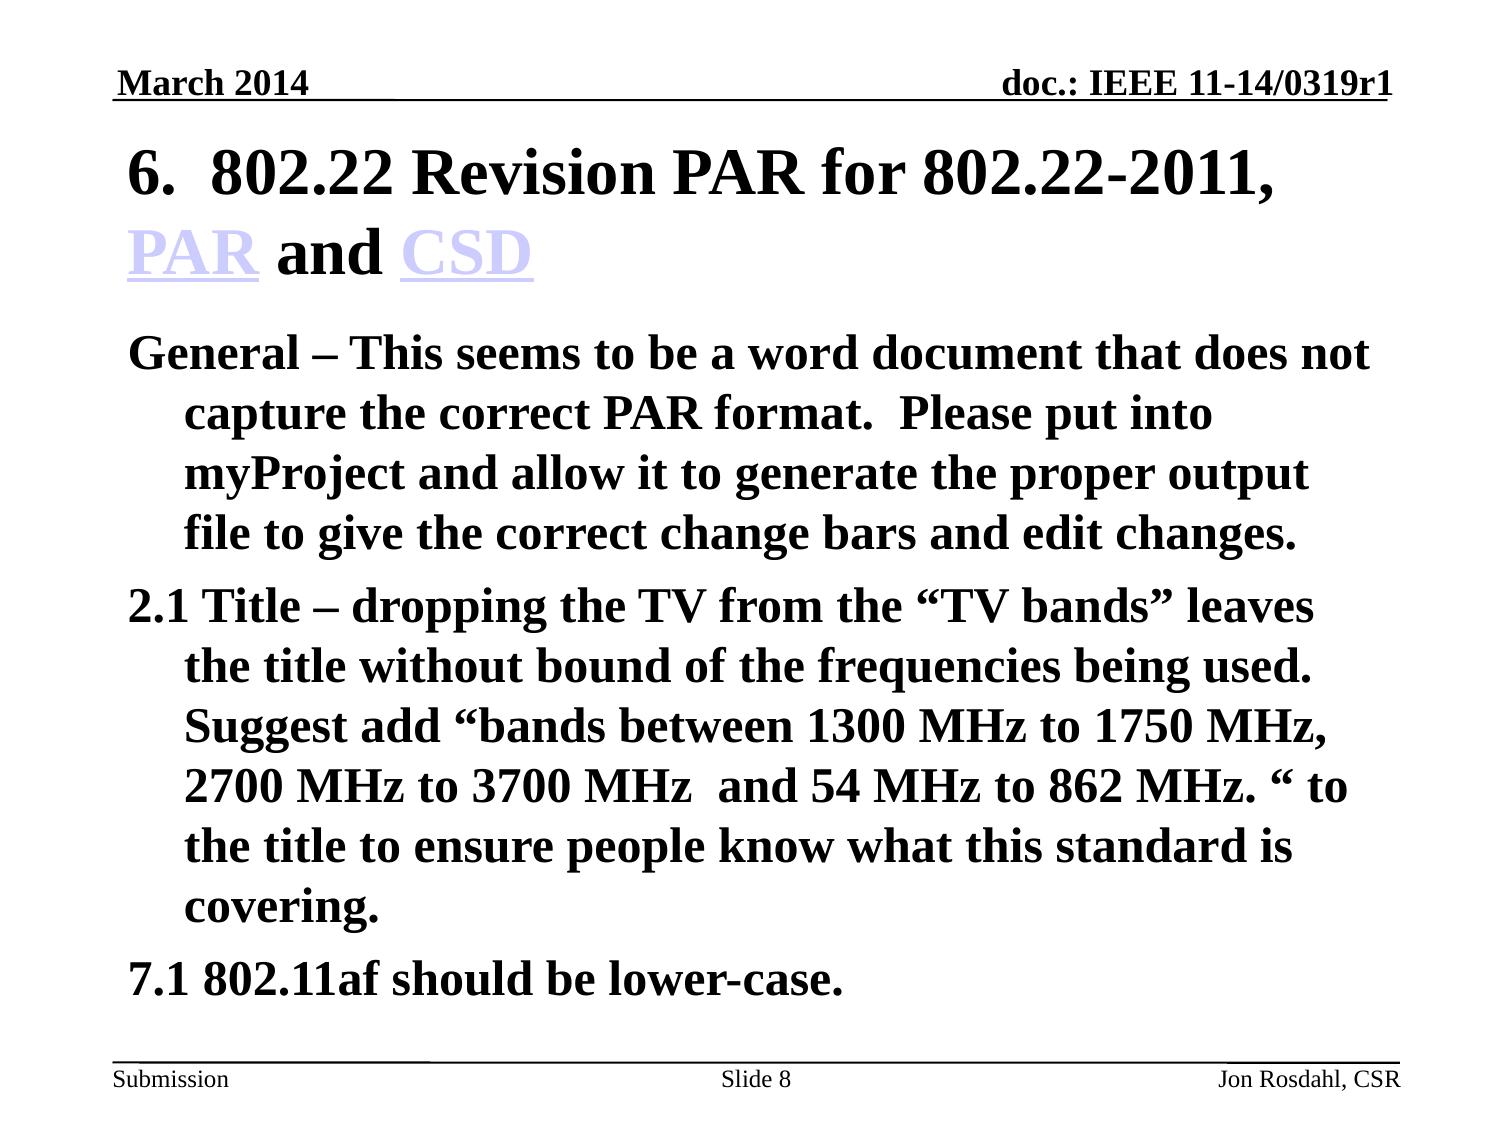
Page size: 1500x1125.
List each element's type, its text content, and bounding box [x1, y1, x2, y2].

title 6. 802.22 Revision PAR for 802.22-2011, PAR and CSD [112, 111, 1388, 303]
footer Jon Rosdahl, CSR [1007, 1061, 1402, 1093]
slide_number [116, 58, 507, 104]
list General – This seems to be a word document that does not capture the correct PAR format. Please put into myProject and allow it to generate the proper output file to give the correct change bars and edit changes. 2.1 Title – dropping the TV from the “TV bands” leaves the title without bound of the frequencies being used. Suggest add “bands between 1300 MHz to 1750 MHz, 2700 MHz to 3700 MHz and 54 MHz to 862 MHz. “ to the title to ensure people know what this standard is covering. 7.1 802.11af should be lower-case. [112, 312, 1388, 1051]
slide_number Slide 8 [712, 1061, 800, 1123]
